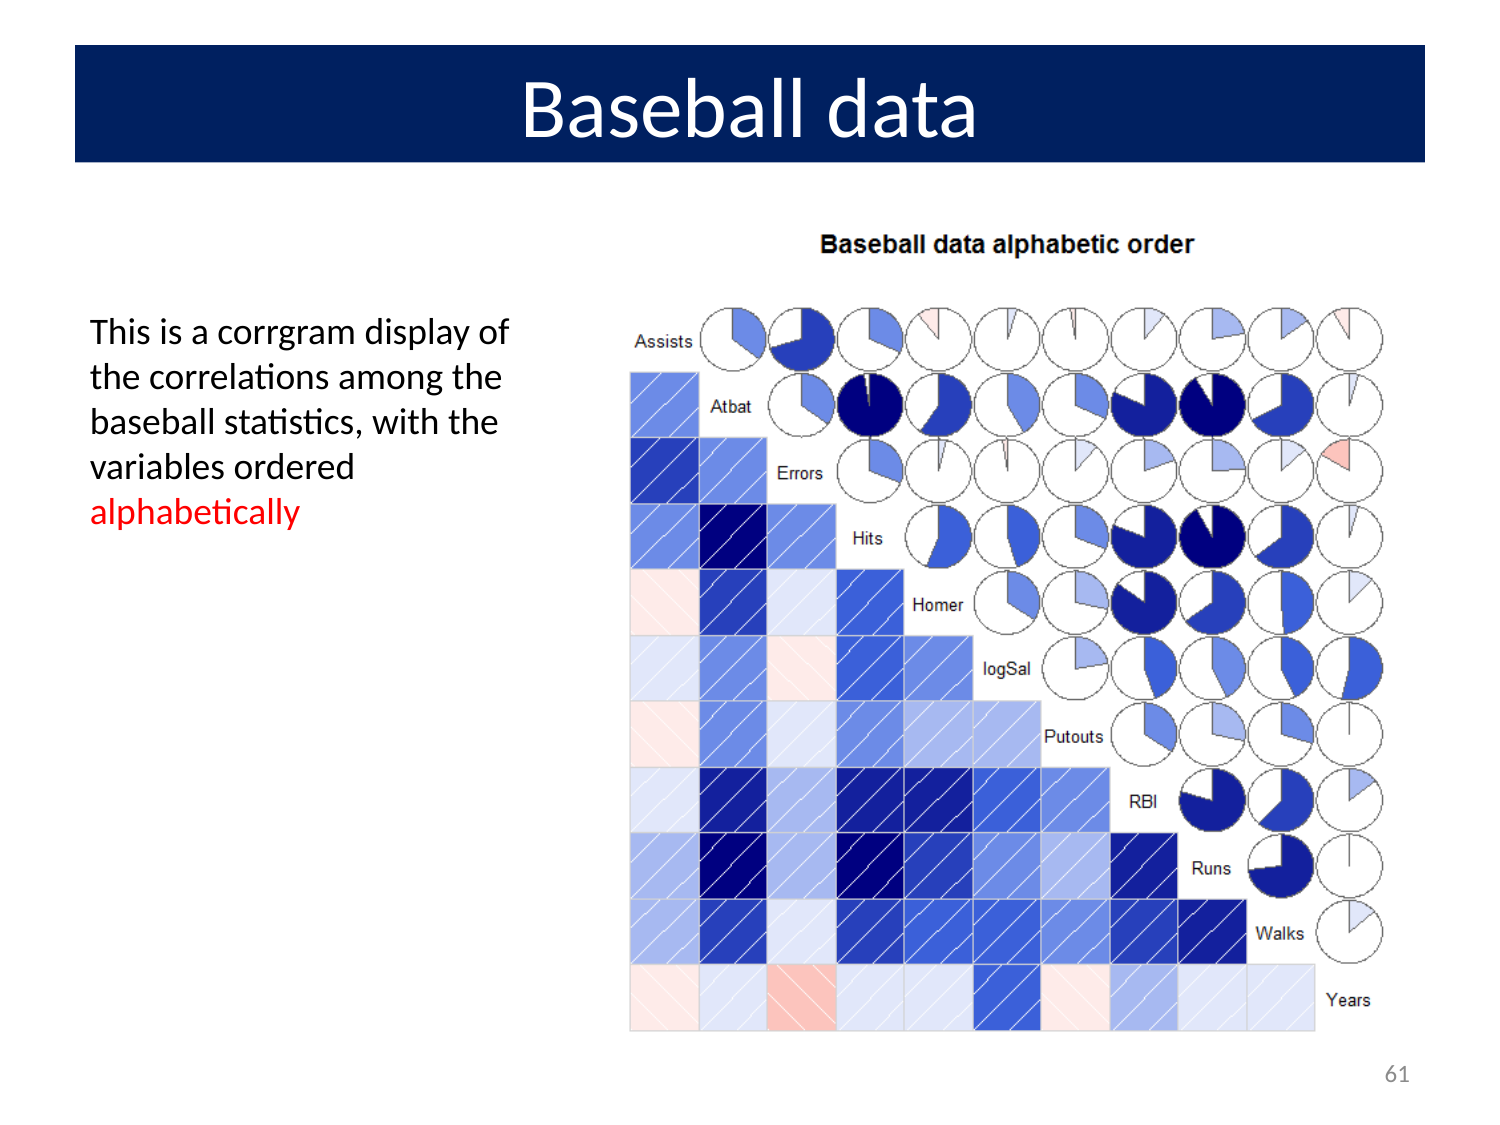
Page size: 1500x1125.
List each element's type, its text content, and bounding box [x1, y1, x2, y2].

title Baseball data [75, 45, 1425, 163]
text_box This is a corrgram display of the correlations among the baseball statistics, with the variables ordered alphabetically [75, 299, 563, 540]
slide_number 61 [1074, 1042, 1425, 1103]
picture [614, 224, 1398, 1045]
